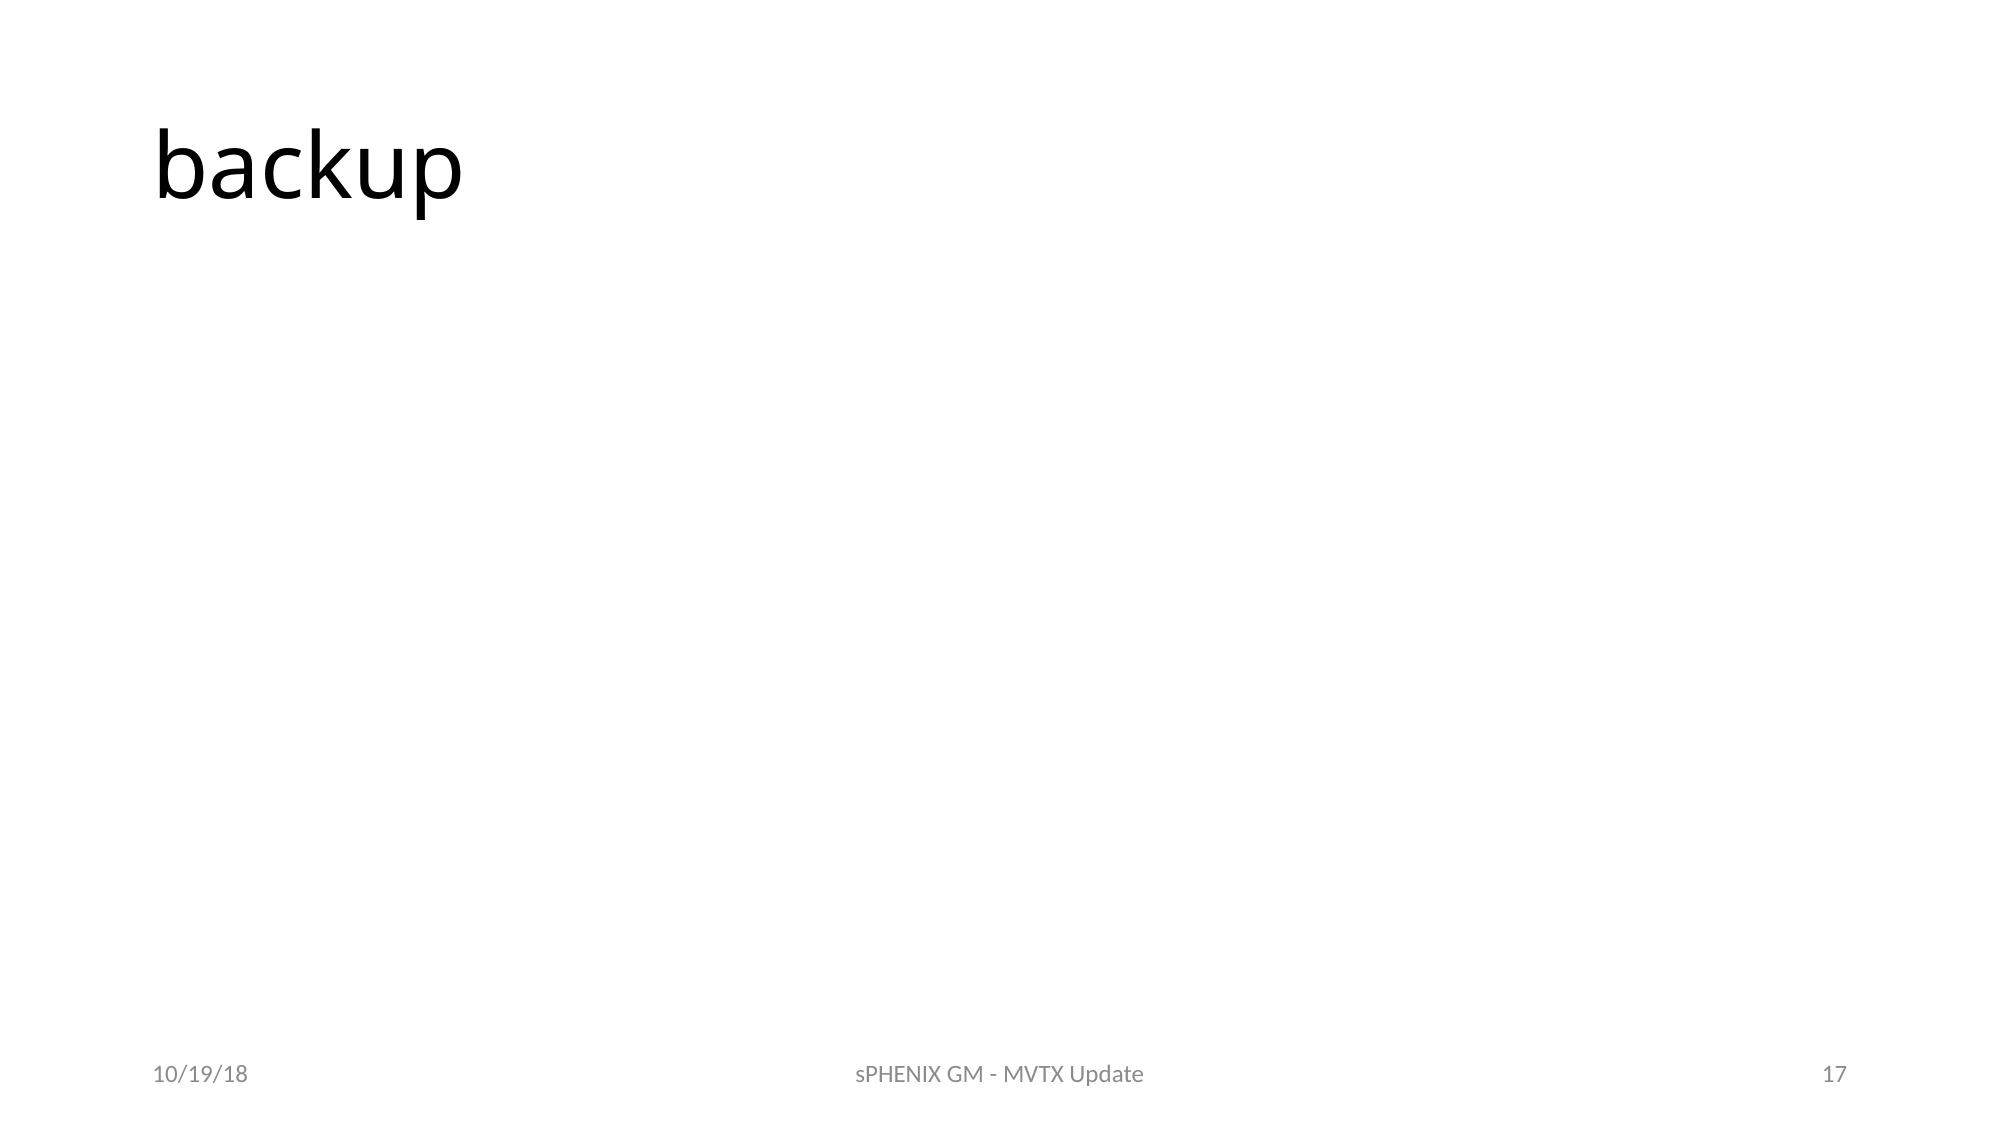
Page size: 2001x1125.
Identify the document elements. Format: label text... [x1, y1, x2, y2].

slide_number 17 [1412, 1042, 1863, 1103]
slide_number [137, 1042, 588, 1103]
title backup [137, 59, 1863, 278]
footer sPHENIX GM - MVTX Update [662, 1042, 1338, 1103]
